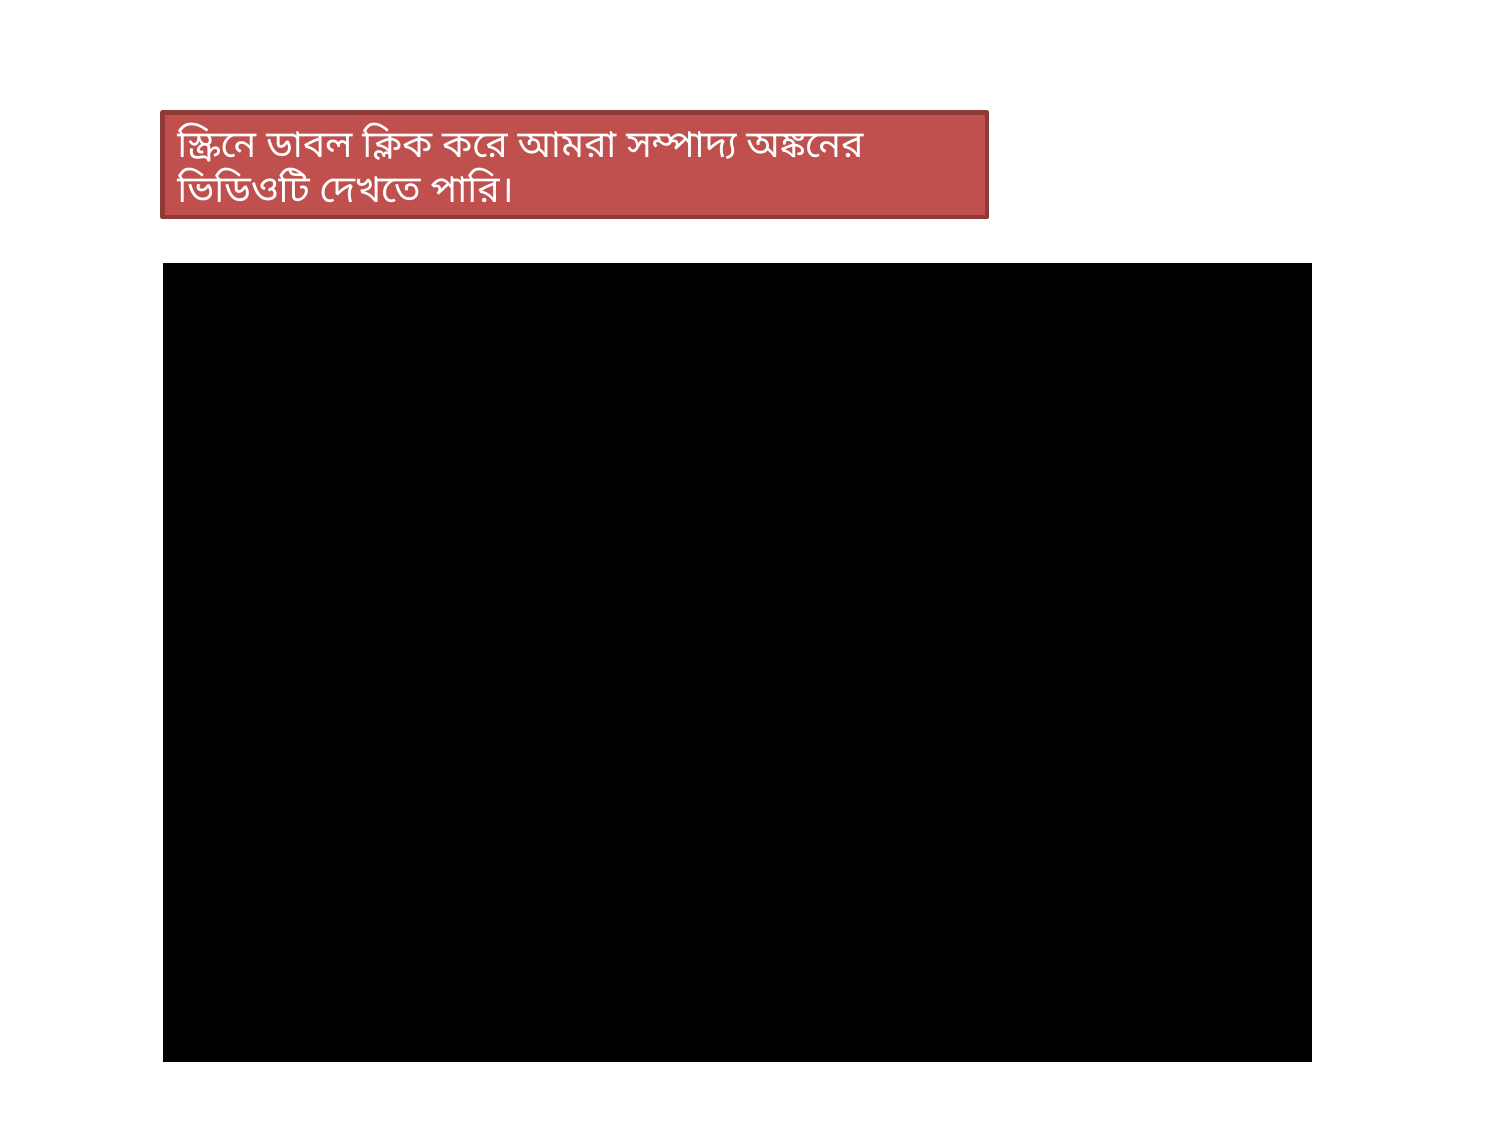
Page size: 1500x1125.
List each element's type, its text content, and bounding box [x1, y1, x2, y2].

text_box স্ক্রিনে ডাবল ক্লিক করে আমরা সম্পাদ্য অঙ্কনের ভিডিওটি দেখতে পারি। [160, 110, 989, 219]
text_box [162, 262, 1313, 1063]
